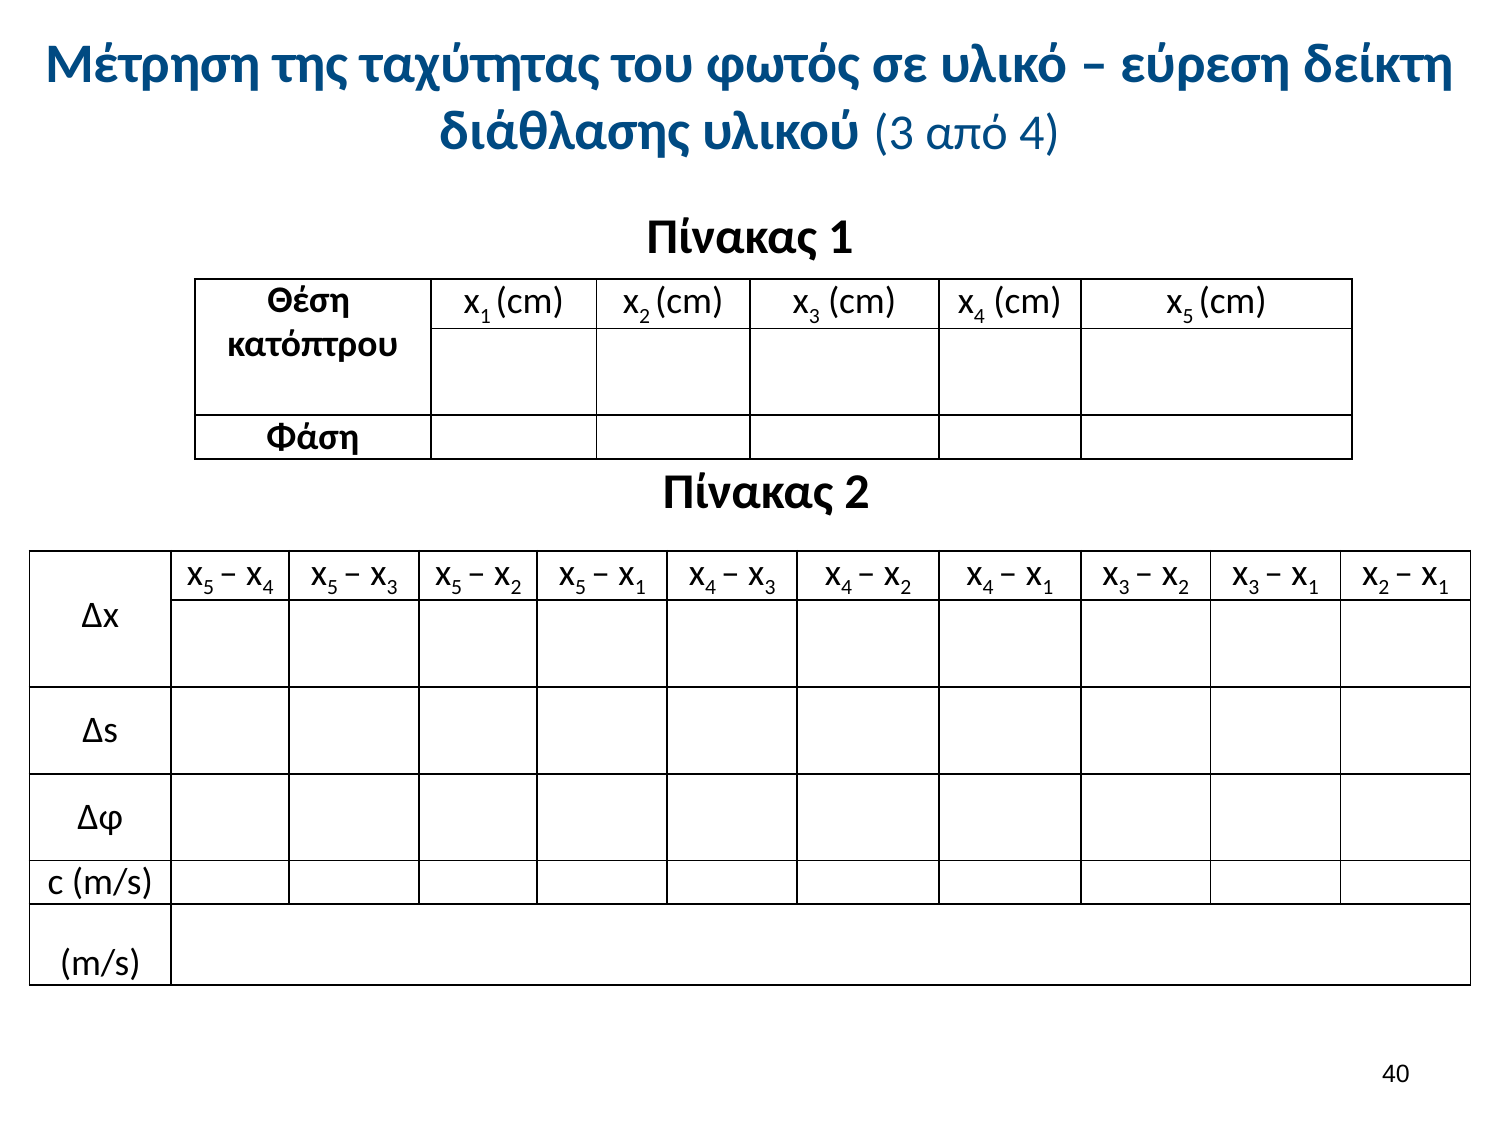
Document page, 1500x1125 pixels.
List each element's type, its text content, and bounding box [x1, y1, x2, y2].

table_cell [751, 416, 938, 430]
list Πίνακας 1 [75, 196, 1425, 279]
title Μέτρηση της ταχύτητας του φωτός σε υλικό – εύρεση δείκτη διάθλασης υλικού (3 από 4) [0, 19, 1500, 169]
table_cell Φάση [196, 416, 430, 458]
table_header x3 (cm) [751, 280, 938, 328]
table_header x5 (cm) [1082, 280, 1351, 328]
table_cell [940, 329, 1080, 414]
text_box Πίνακας 2 [91, 463, 1442, 547]
slide_number 39 [1074, 1042, 1425, 1103]
table_header x1 (cm) [432, 280, 596, 328]
table_cell [432, 416, 596, 430]
table_header x2 (cm) [597, 280, 749, 328]
table_cell [940, 416, 1080, 430]
table_cell [751, 329, 938, 414]
table_header x4 (cm) [940, 280, 1080, 328]
table_header Θέση κατόπτρου [196, 280, 430, 414]
table_cell [432, 329, 596, 414]
table_cell [1082, 416, 1351, 430]
text_box [274, 430, 1500, 506]
table_cell [597, 329, 749, 414]
table_cell [597, 416, 749, 430]
table_cell [1082, 329, 1351, 414]
